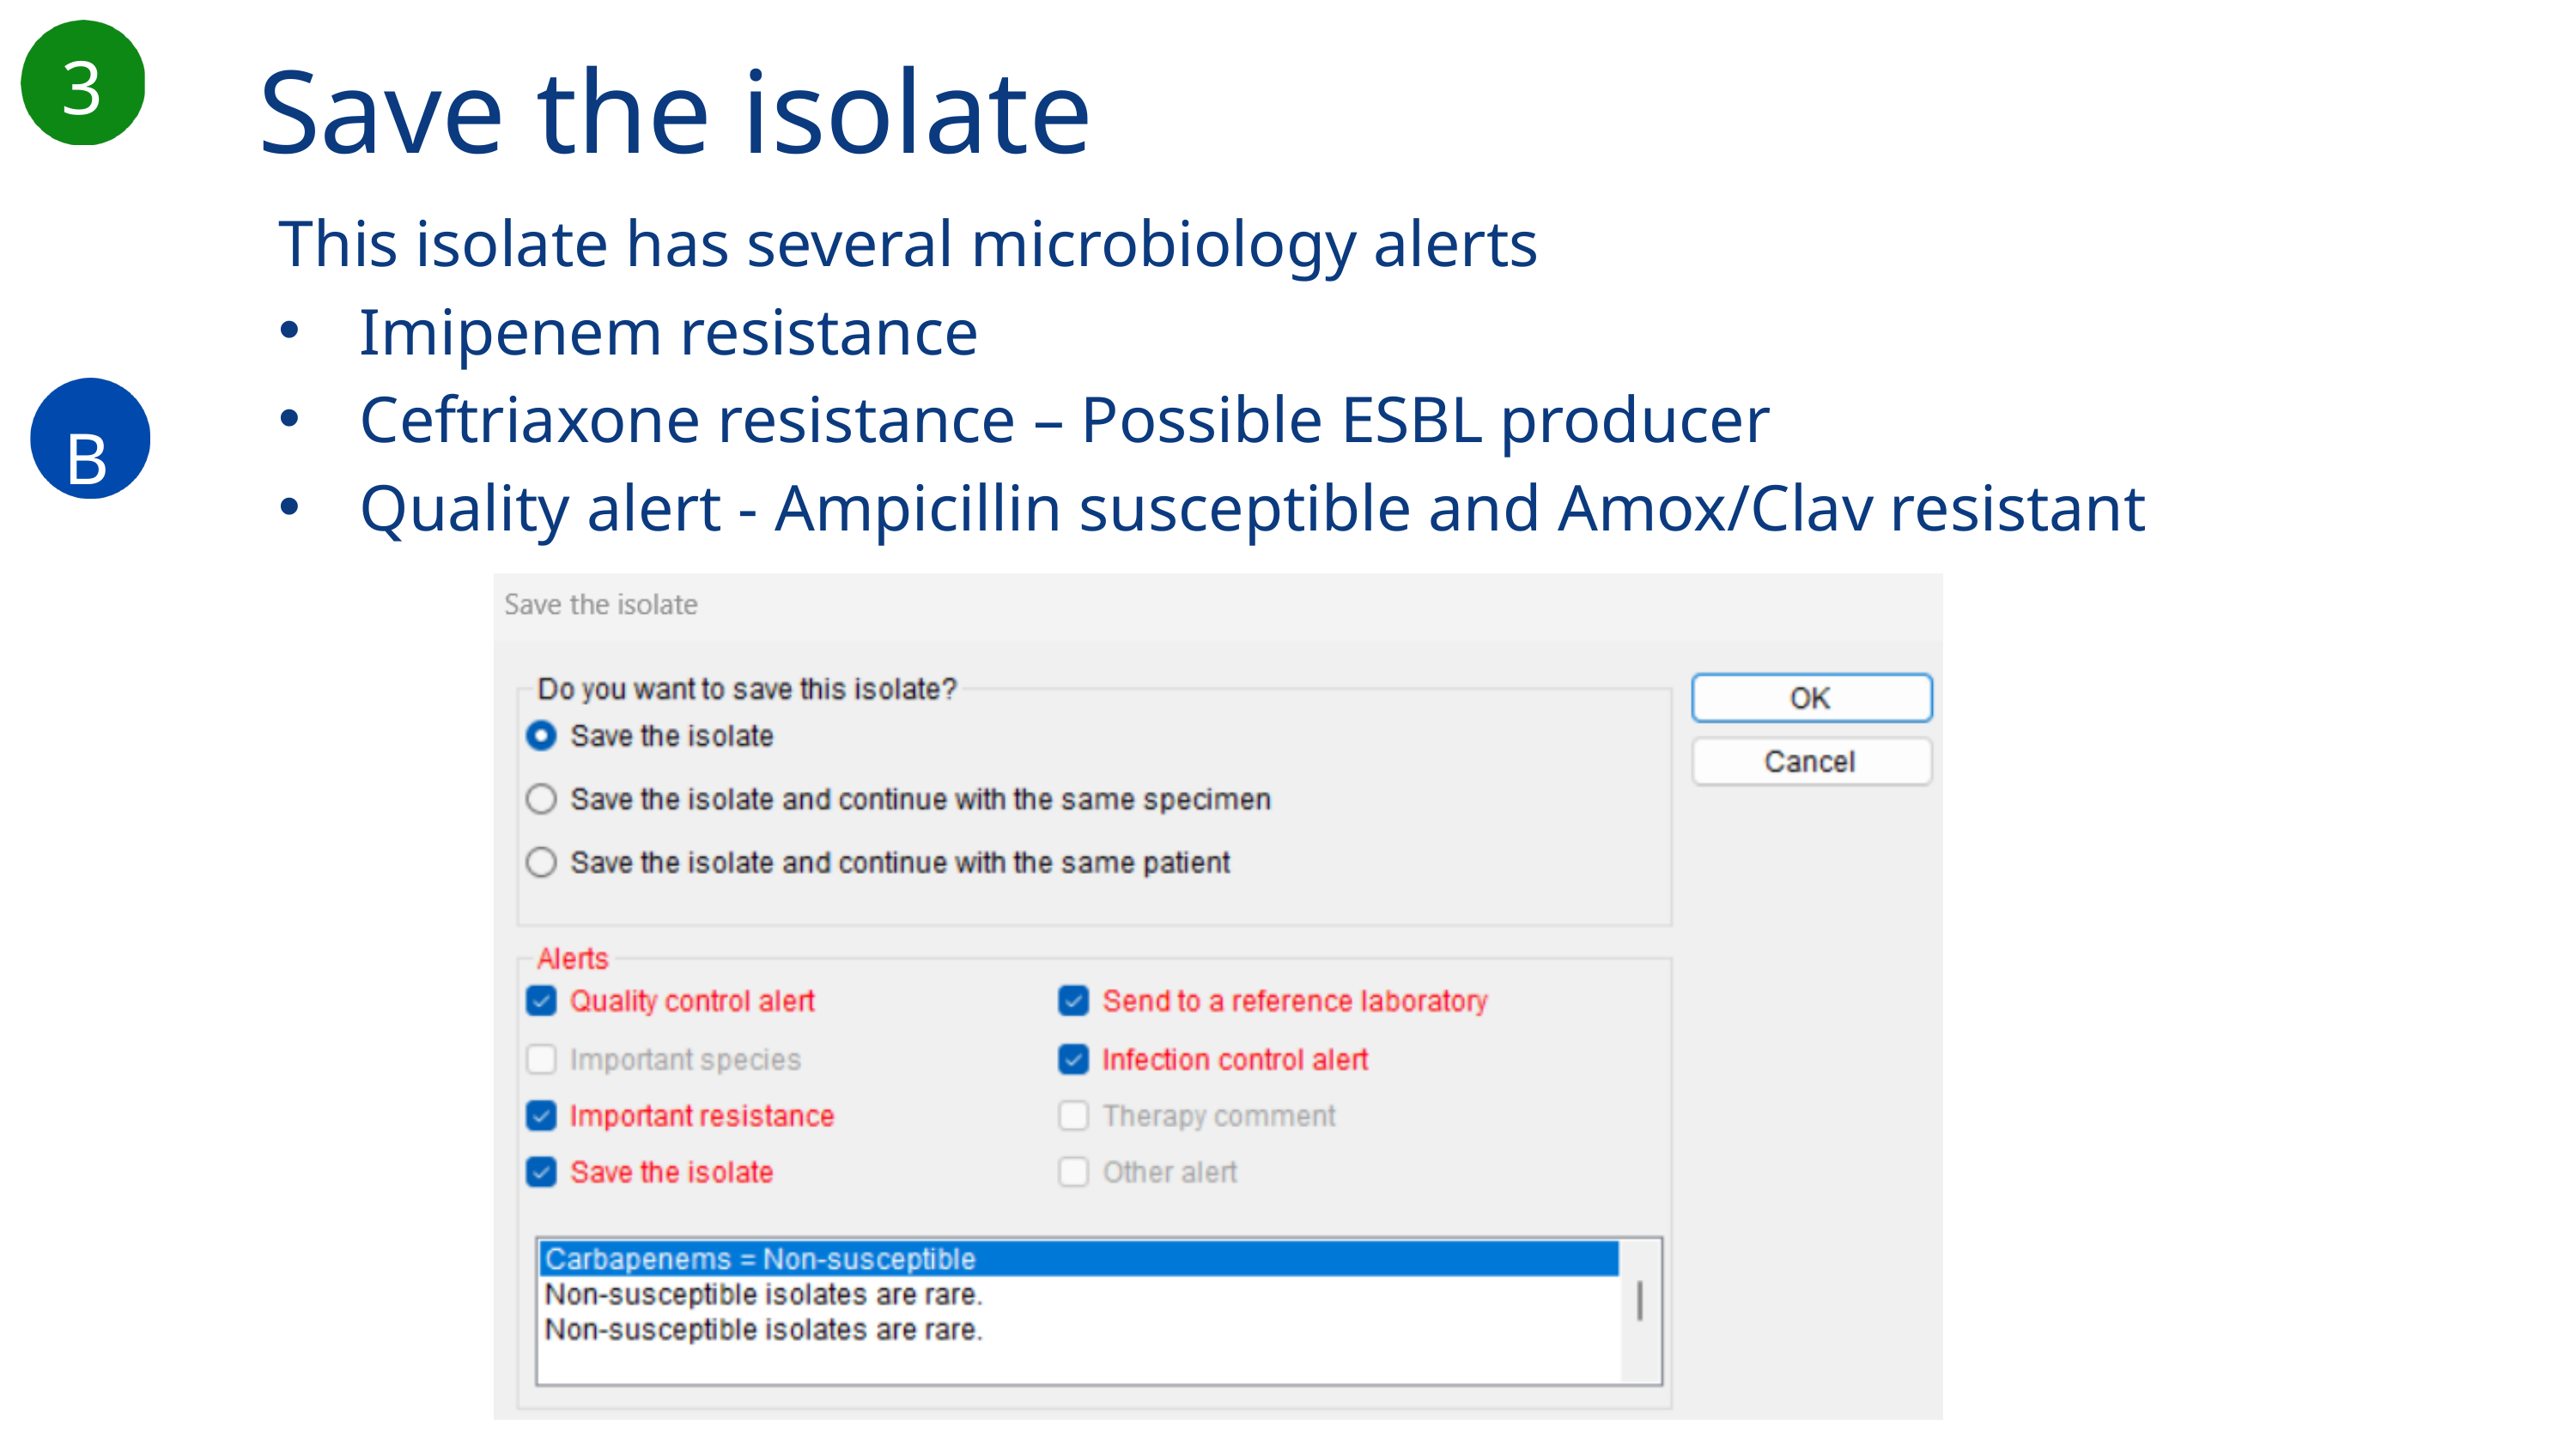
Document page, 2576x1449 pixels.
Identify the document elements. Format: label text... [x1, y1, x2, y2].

text_box [20, 20, 145, 145]
text_box B [64, 323, 115, 499]
text_box [30, 378, 64, 499]
text_box [115, 378, 150, 499]
picture [493, 573, 1943, 1420]
text_box 3 [61, 26, 105, 130]
text_box Save the isolate [257, 15, 2375, 177]
text_box This isolate has several microbiology alerts Imipenem resistance Ceftriaxone resistance – Possible ESBL producer Quality alert - Ampicillin susceptible and Amox/Clav resistant [278, 191, 2345, 544]
